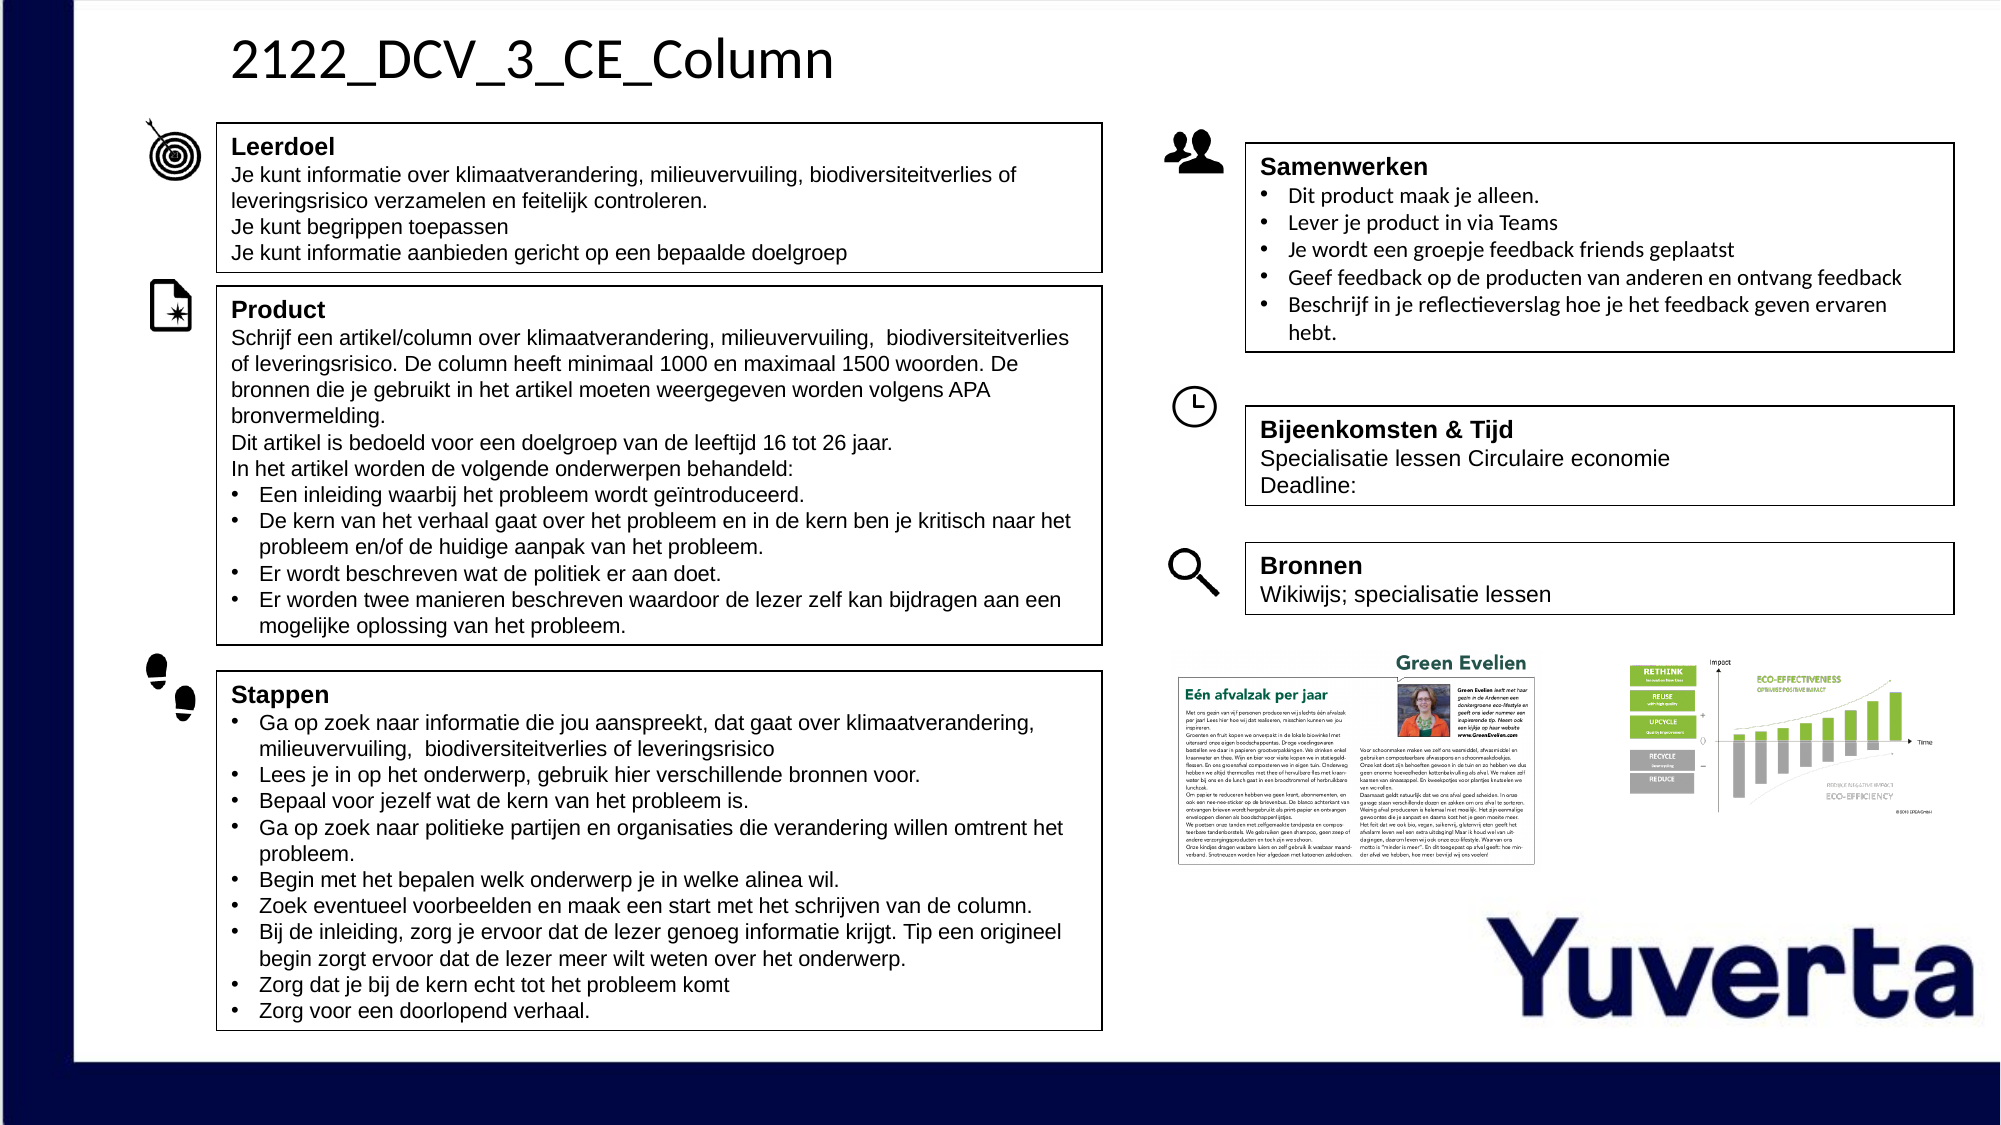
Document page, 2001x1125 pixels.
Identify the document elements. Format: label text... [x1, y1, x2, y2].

text_box Bijeenkomsten & Tijd Specialisatie lessen Circulaire economie Deadline: [1245, 405, 1955, 506]
text_box Samenwerken Dit product maak je alleen. Lever je product in via Teams Je wordt een groepje feedback friends geplaatst Geef feedback op de producten van anderen en ontvang feedback Beschrijf in je reflectieverslag hoe je het feedback geven ervaren hebt. [1245, 142, 1955, 353]
text_box 2122_DCV_3_CE_Column [215, 12, 2000, 98]
picture [0, 0, 2001, 1125]
text_box Leerdoel Je kunt informatie over klimaatverandering, milieuvervuiling, biodiversiteitverlies of leveringsrisico verzamelen en feitelijk controleren. Je kunt begrippen toepassen Je kunt informatie aanbieden gericht op een bepaalde doelgroep [216, 122, 1103, 273]
text_box Stappen Ga op zoek naar informatie die jou aanspreekt, dat gaat over klimaatverandering, milieuvervuiling, biodiversiteitverlies of leveringsrisico Lees je in op het onderwerp, gebruik hier verschillende bronnen voor. Bepaal voor jezelf wat de kern van het probleem is. Ga op zoek naar politieke partijen en organisaties die verandering willen omtrent het probleem. Begin met het bepalen welk onderwerp je in welke alinea wil. Zoek eventueel voorbeelden en maak een start met het schrijven van de column. Bij de inleiding, zorg je ervoor dat de lezer genoeg informatie krijgt. Tip een origineel begin zorgt ervoor dat de lezer meer wilt weten over het onderwerp. Zorg dat je bij de kern echt tot het probleem komt Zorg voor een doorlopend verhaal. [216, 671, 1103, 1031]
text_box Bronnen Wikiwijs; specialisatie lessen [1245, 542, 1955, 615]
text_box Product Schrijf een artikel/column over klimaatverandering, milieuvervuiling, biodiversiteitverlies of leveringsrisico. De column heeft minimaal 1000 en maximaal 1500 woorden. De bronnen die je gebruikt in het artikel moeten weergegeven worden volgens APA bronvermelding. Dit artikel is bedoeld voor een doelgroep van de leeftijd 16 tot 26 jaar. In het artikel worden de volgende onderwerpen behandeld: Een inleiding waarbij het probleem wordt geïntroduceerd. De kern van het verhaal gaat over het probleem en in de kern ben je kritisch naar het probleem en/of de huidige aanpak van het probleem. Er wordt beschreven wat de politiek er aan doet. Er worden twee manieren beschreven waardoor de lezer zelf kan bijdragen aan een mogelijke oplossing van het probleem. [216, 285, 1103, 646]
